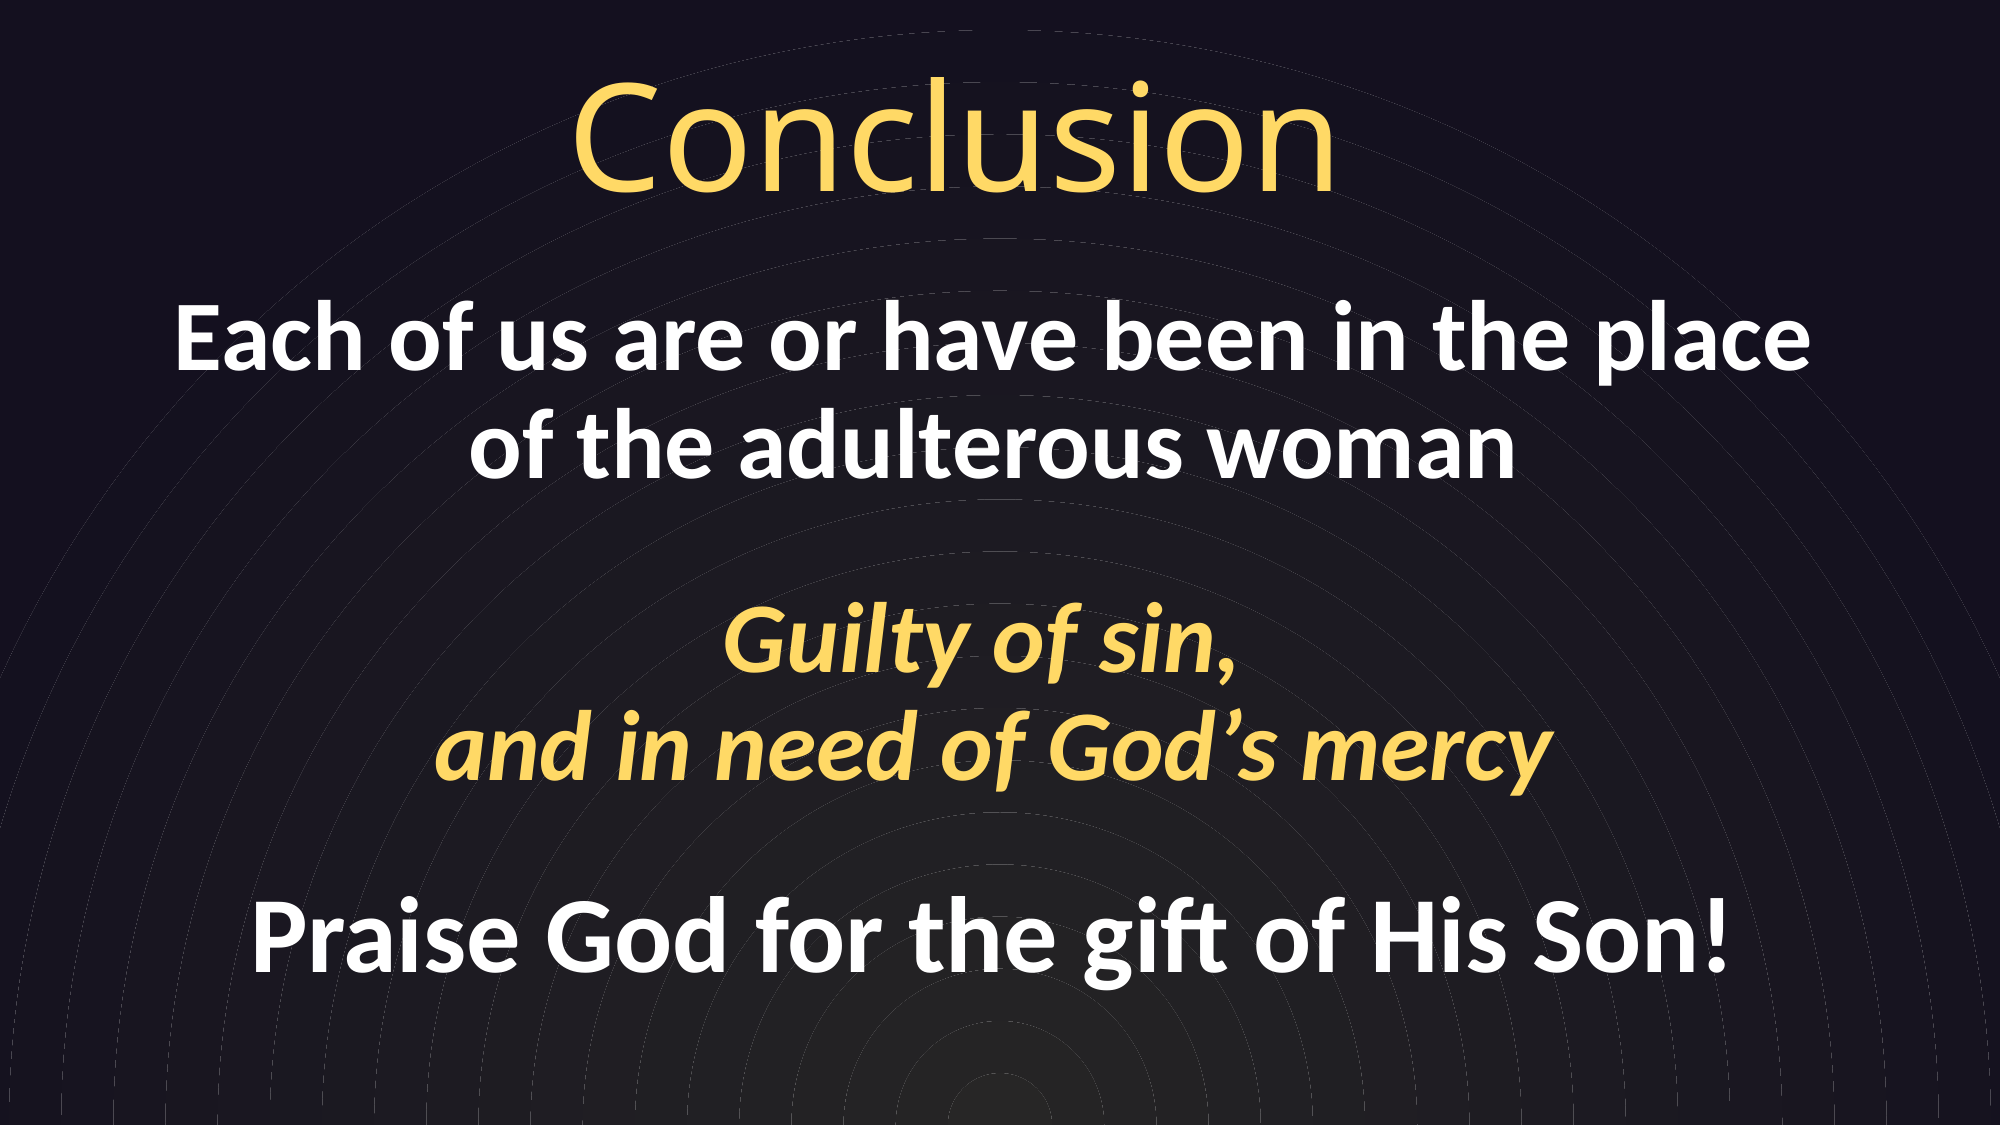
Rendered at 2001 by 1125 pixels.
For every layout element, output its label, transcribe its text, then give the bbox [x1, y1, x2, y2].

title Conclusion [49, 32, 1863, 253]
list Each of us are or have been in the place of the adulterous woman Guilty of sin, and in need of God’s mercy Praise God for the gift of His Son! [155, 276, 1833, 1093]
